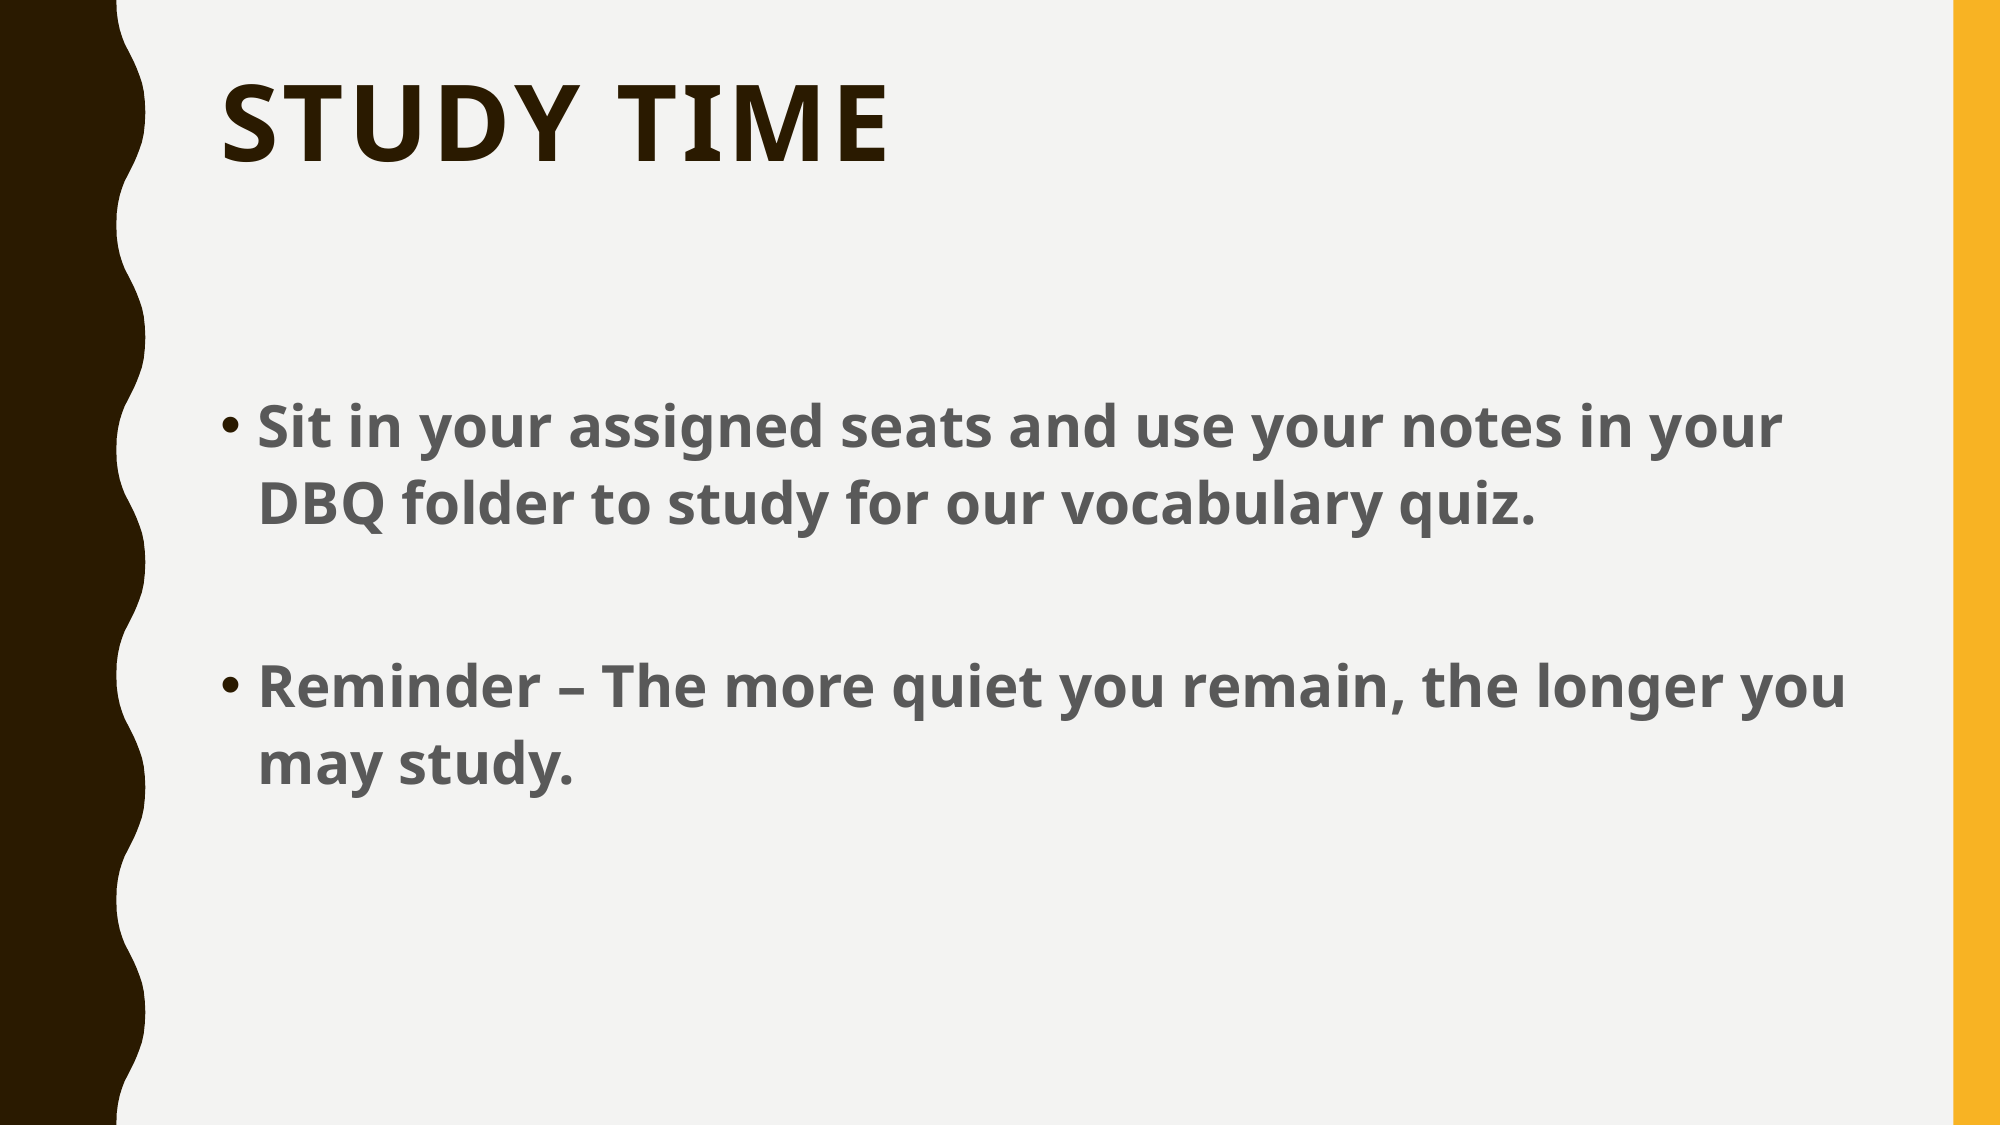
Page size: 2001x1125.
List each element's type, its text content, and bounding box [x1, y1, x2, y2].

title STUDY TIME [205, 62, 1875, 308]
list Sit in your assigned seats and use your notes in your DBQ folder to study for our vocabulary quiz. Reminder – The more quiet you remain, the longer you may study. [205, 375, 1875, 965]
